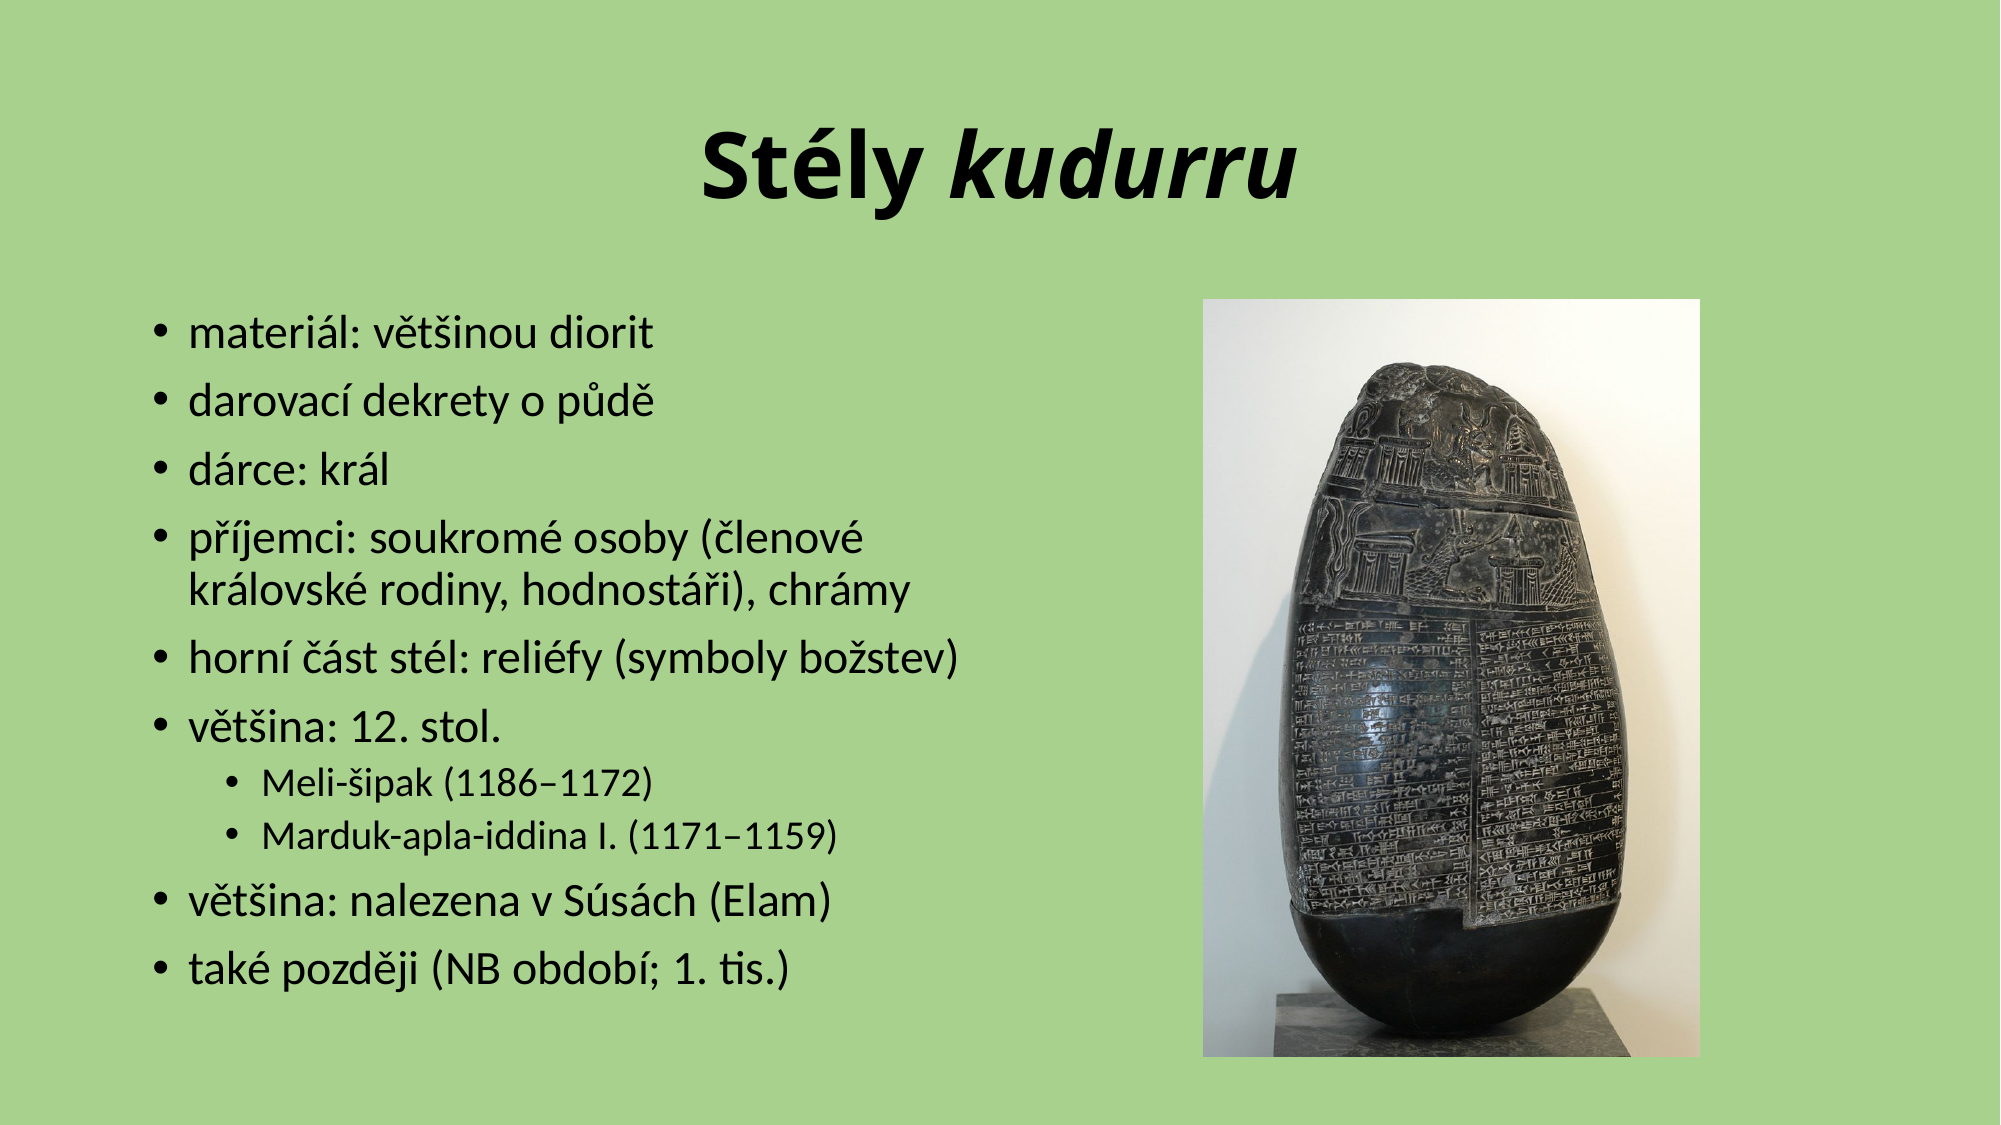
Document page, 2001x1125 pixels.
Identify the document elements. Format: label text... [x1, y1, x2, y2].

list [1203, 299, 1700, 1057]
list materiál: většinou diorit darovací dekrety o půdě dárce: král příjemci: soukromé osoby (členové královské rodiny, hodnostáři), chrámy horní část stél: reliéfy (symboly božstev) většina: 12. stol. Meli-šipak (1186–1172) Marduk-apla-iddina I. (1171–1159) většina: nalezena v Súsách (Elam) také později (NB období; 1. tis.) [137, 299, 988, 1014]
title Stély kudurru [137, 59, 1863, 278]
